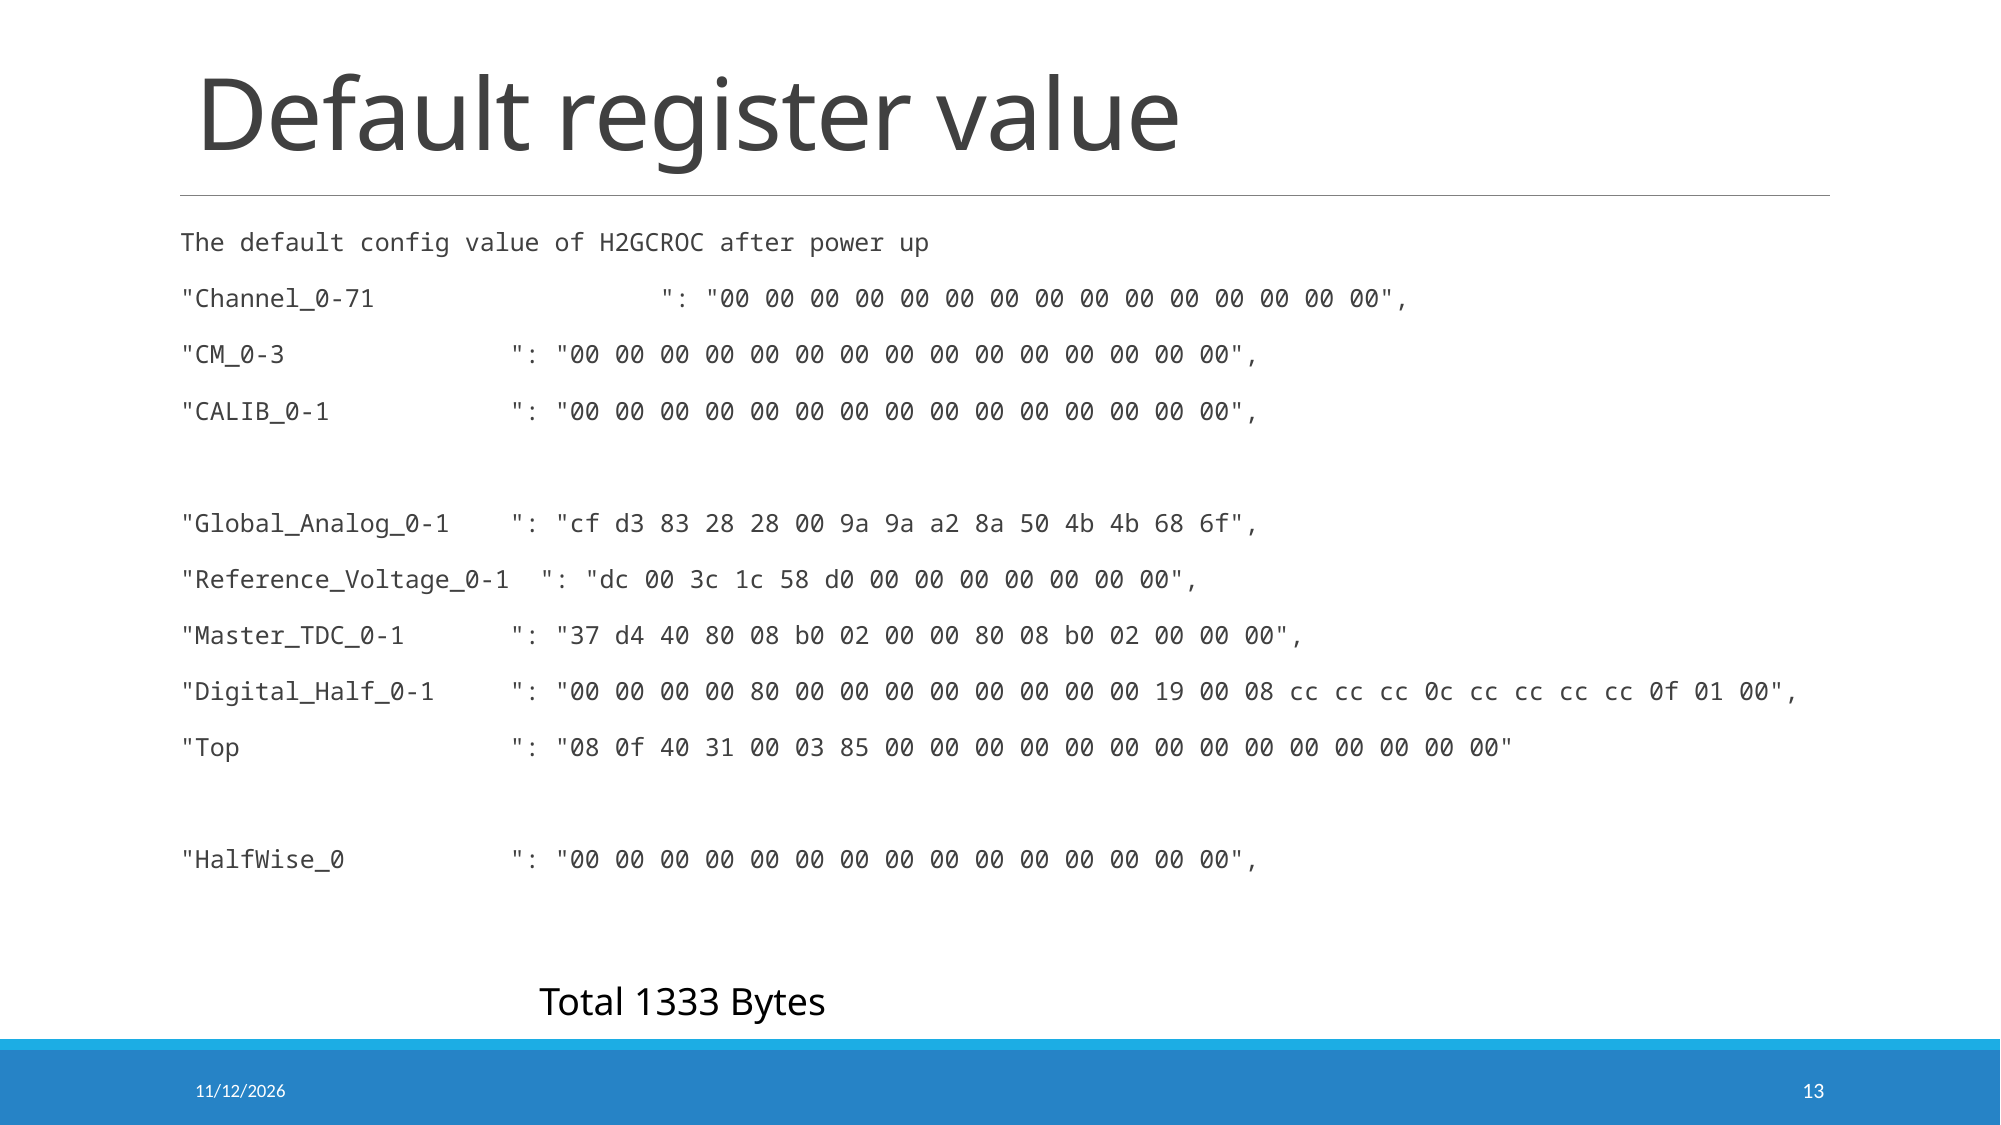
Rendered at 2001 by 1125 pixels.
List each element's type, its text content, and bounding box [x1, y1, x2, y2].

text_box Total 1333 Bytes [524, 970, 868, 1031]
list The default config value of H2GCROC after power up "Channel_0-71 ": "00 00 00 00 00 00 00 00 00 00 00 00 00 00 00", "CM_0-3 ": "00 00 00 00 00 00 00 00 00 00 00 00 00 00 00", "CALIB_0-1 ": "00 00 00 00 00 00 00 00 00 00 00 00 00 00 00", "Global_Analog_0-1 ": "cf d3 83 28 28 00 9a 9a a2 8a 50 4b 4b 68 6f", "Reference_Voltage_0-1 ": "dc 00 3c 1c 58 d0 00 00 00 00 00 00 00", "Master_TDC_0-1 ": "37 d4 40 80 08 b0 02 00 00 80 08 b0 02 00 00 00", "Digital_Half_0-1 ": "00 00 00 00 80 00 00 00 00 00 00 00 00 19 00 08 cc cc cc 0c cc cc cc cc 0f 01 00", "Top ": "08 0f 40 31 00 03 85 00 00 00 00 00 00 00 00 00 00 00 00 00 00" "HalfWise_0 ": "00 00 00 00 00 00 00 00 00 00 00 00 00 00 00", [180, 222, 1830, 946]
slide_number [180, 1059, 586, 1120]
title Default register value [180, 47, 1830, 194]
slide_number 13 [1624, 1059, 1840, 1120]
